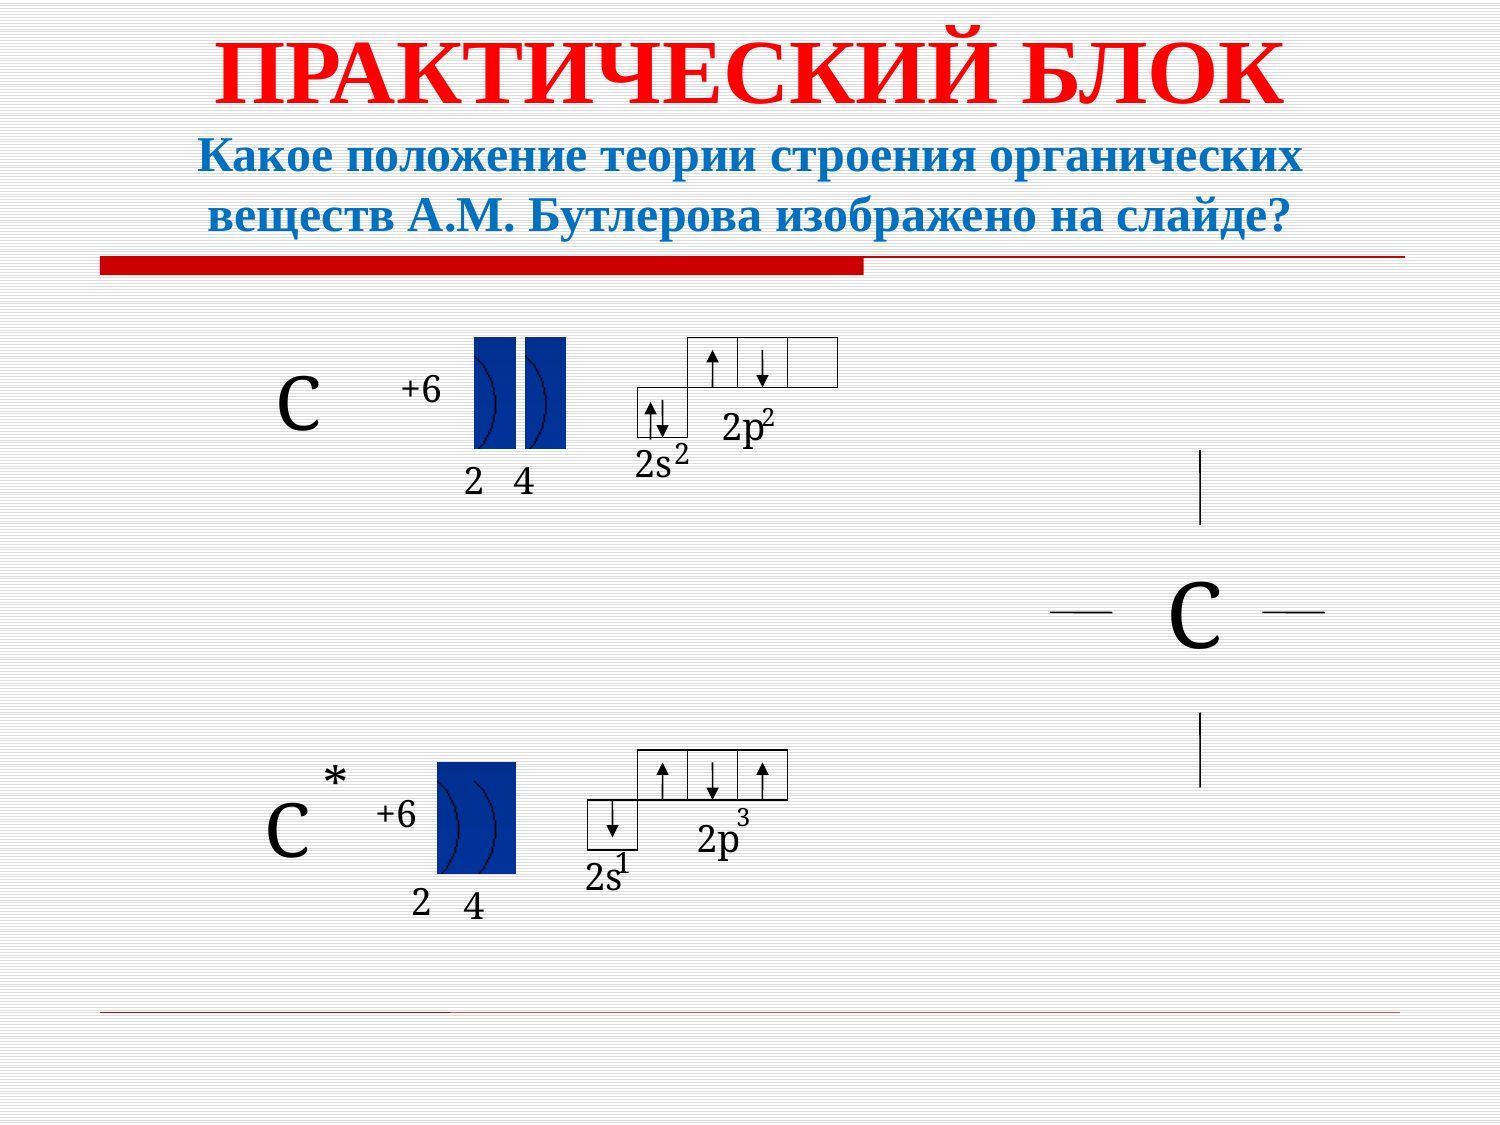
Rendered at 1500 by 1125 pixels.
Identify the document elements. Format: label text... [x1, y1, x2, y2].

text_box 2 [746, 394, 791, 440]
text_box [656, 399, 669, 429]
text_box C [1151, 549, 1238, 675]
text_box 2p [706, 395, 781, 456]
text_box [637, 750, 688, 800]
picture [437, 762, 516, 874]
text_box C [249, 774, 325, 880]
text_box 2p [681, 807, 756, 868]
text_box 4 [448, 883, 500, 935]
text_box [644, 402, 657, 432]
text_box 1 [600, 837, 638, 888]
text_box [737, 750, 788, 800]
text_box 4 [498, 453, 550, 510]
picture [474, 337, 516, 449]
text_box +6 [360, 783, 432, 843]
text_box 2s [619, 432, 687, 493]
text_box [587, 800, 612, 845]
text_box 2s [569, 845, 637, 906]
text_box * [308, 746, 363, 822]
text_box 2 [658, 428, 705, 478]
text_box [687, 337, 737, 388]
text_box [706, 349, 719, 388]
text_box [756, 762, 769, 794]
text_box [688, 750, 737, 800]
text_box [656, 762, 669, 800]
text_box [613, 800, 638, 837]
text_box [756, 349, 769, 388]
picture [524, 337, 566, 449]
text_box [788, 337, 838, 388]
text_box [706, 762, 719, 800]
title ПРАКТИЧЕСКИЙ БЛОК Какое положение теории строения органических веществ А.М. Бутлерова изображено на слайде? [94, 50, 1407, 250]
text_box 2 [396, 870, 447, 931]
text_box [737, 337, 788, 388]
text_box [637, 387, 688, 432]
text_box +6 [385, 357, 458, 418]
text_box 3 [721, 794, 766, 840]
text_box 2 [448, 449, 498, 510]
text_box C [260, 348, 337, 454]
text_box [606, 799, 619, 837]
